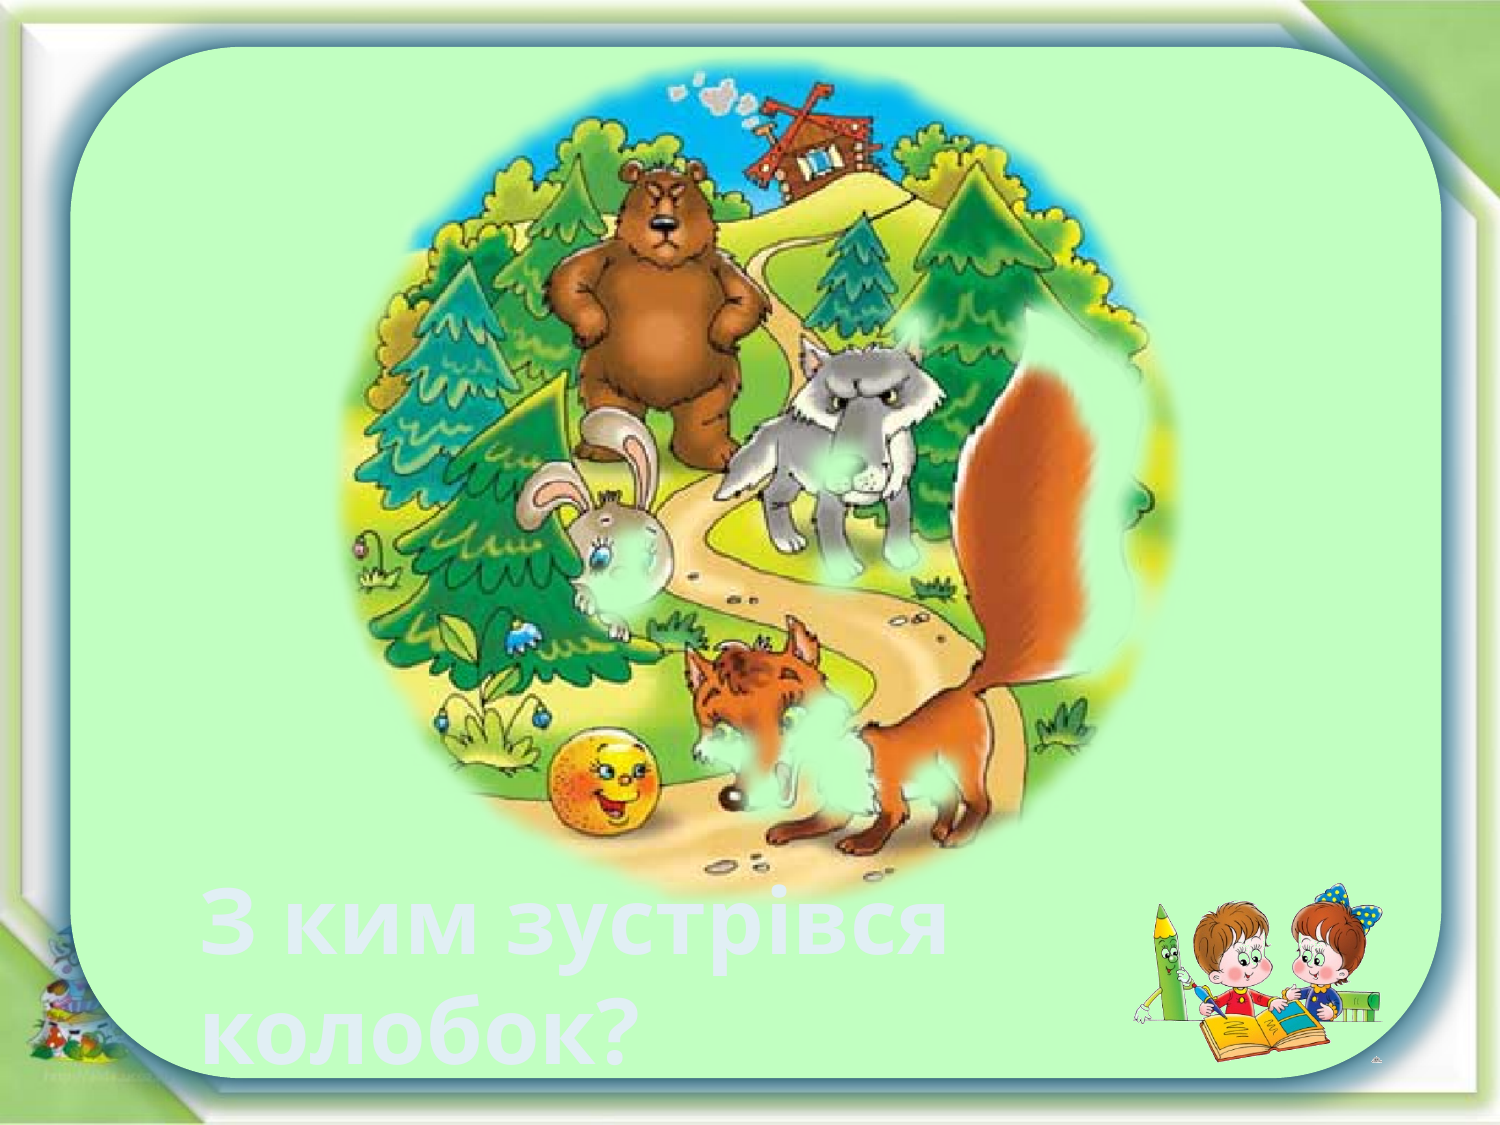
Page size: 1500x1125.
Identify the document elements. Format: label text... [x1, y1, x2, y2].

picture [0, 0, 1500, 1125]
text_box З ким зустрівся колобок? [183, 855, 1325, 1091]
